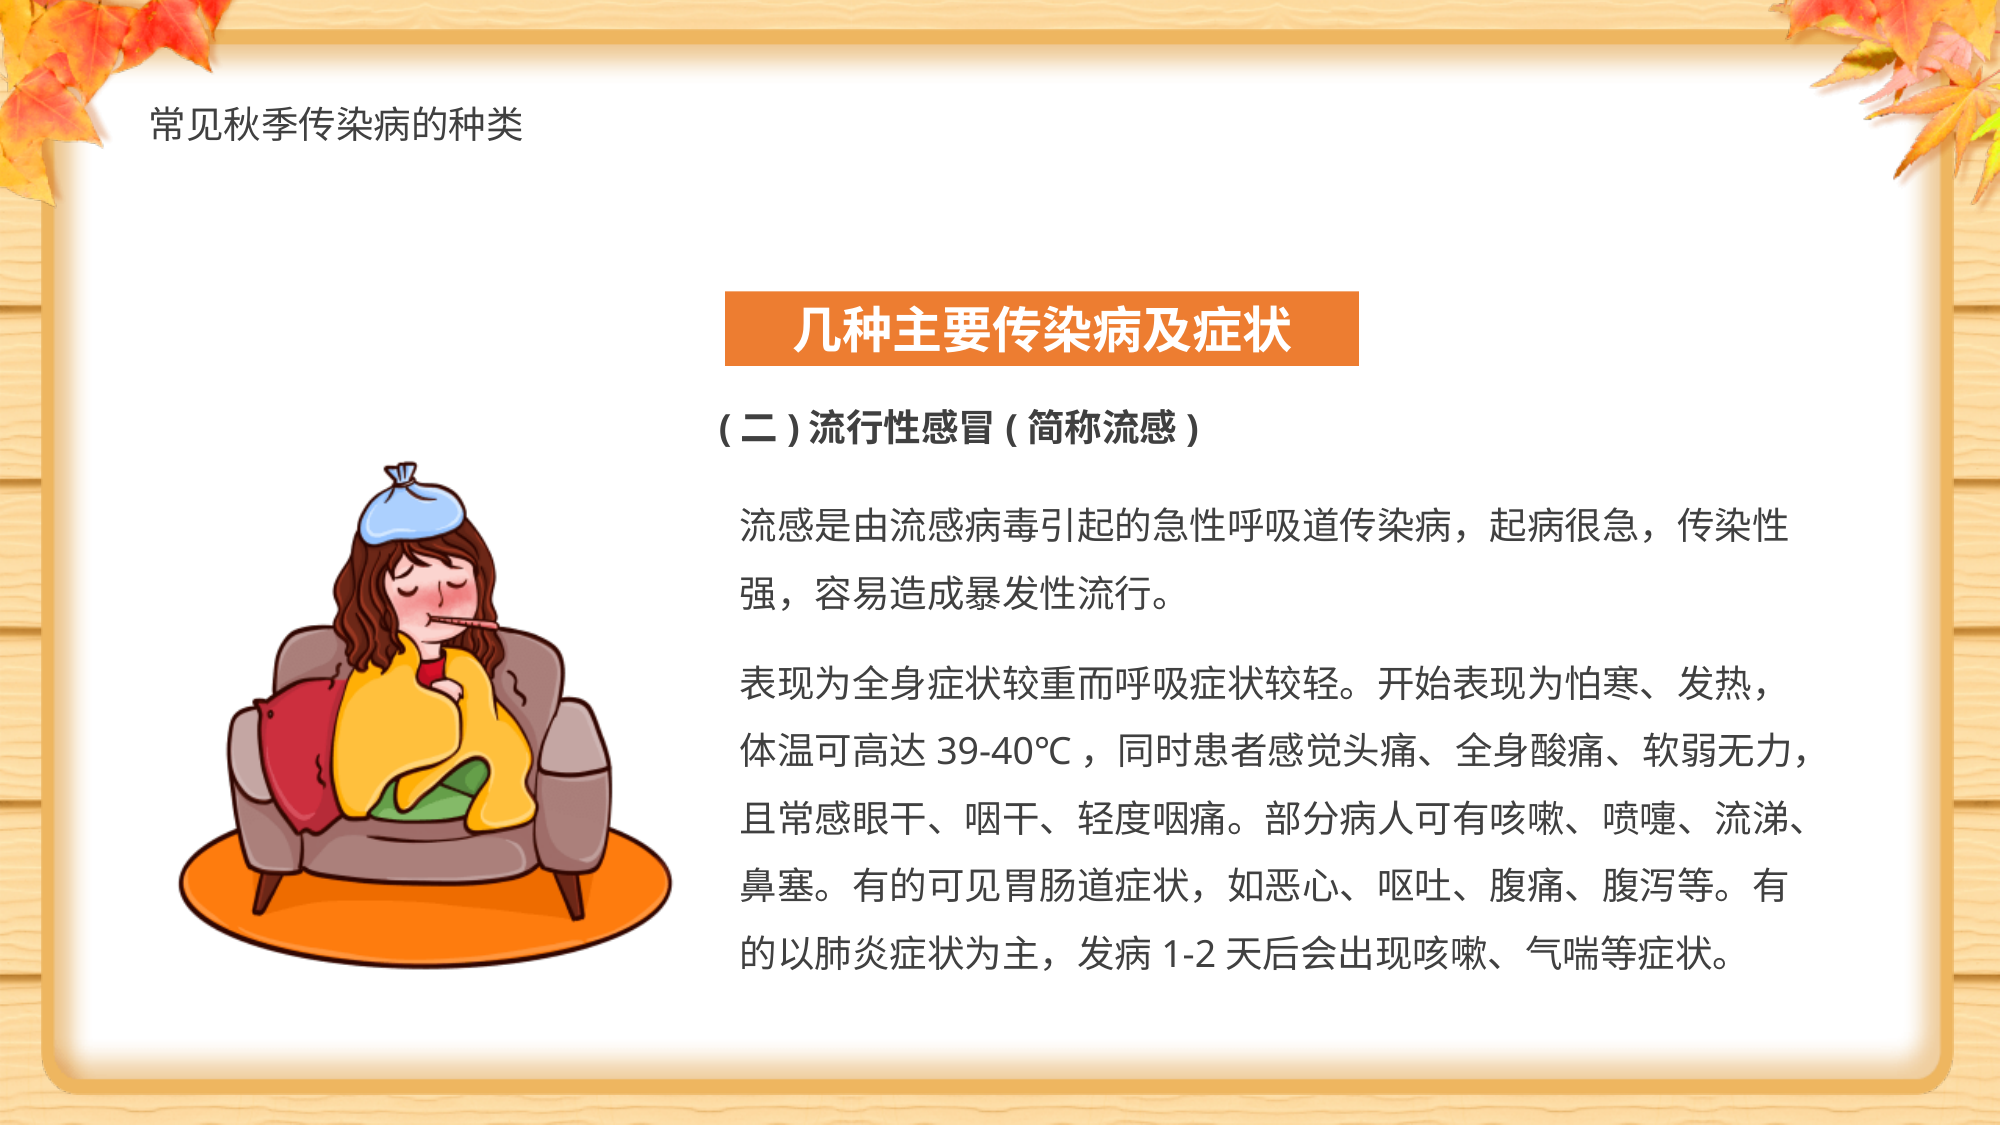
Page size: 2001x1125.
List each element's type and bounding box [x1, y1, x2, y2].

text_box [724, 291, 1827, 978]
picture [0, 0, 2000, 1125]
